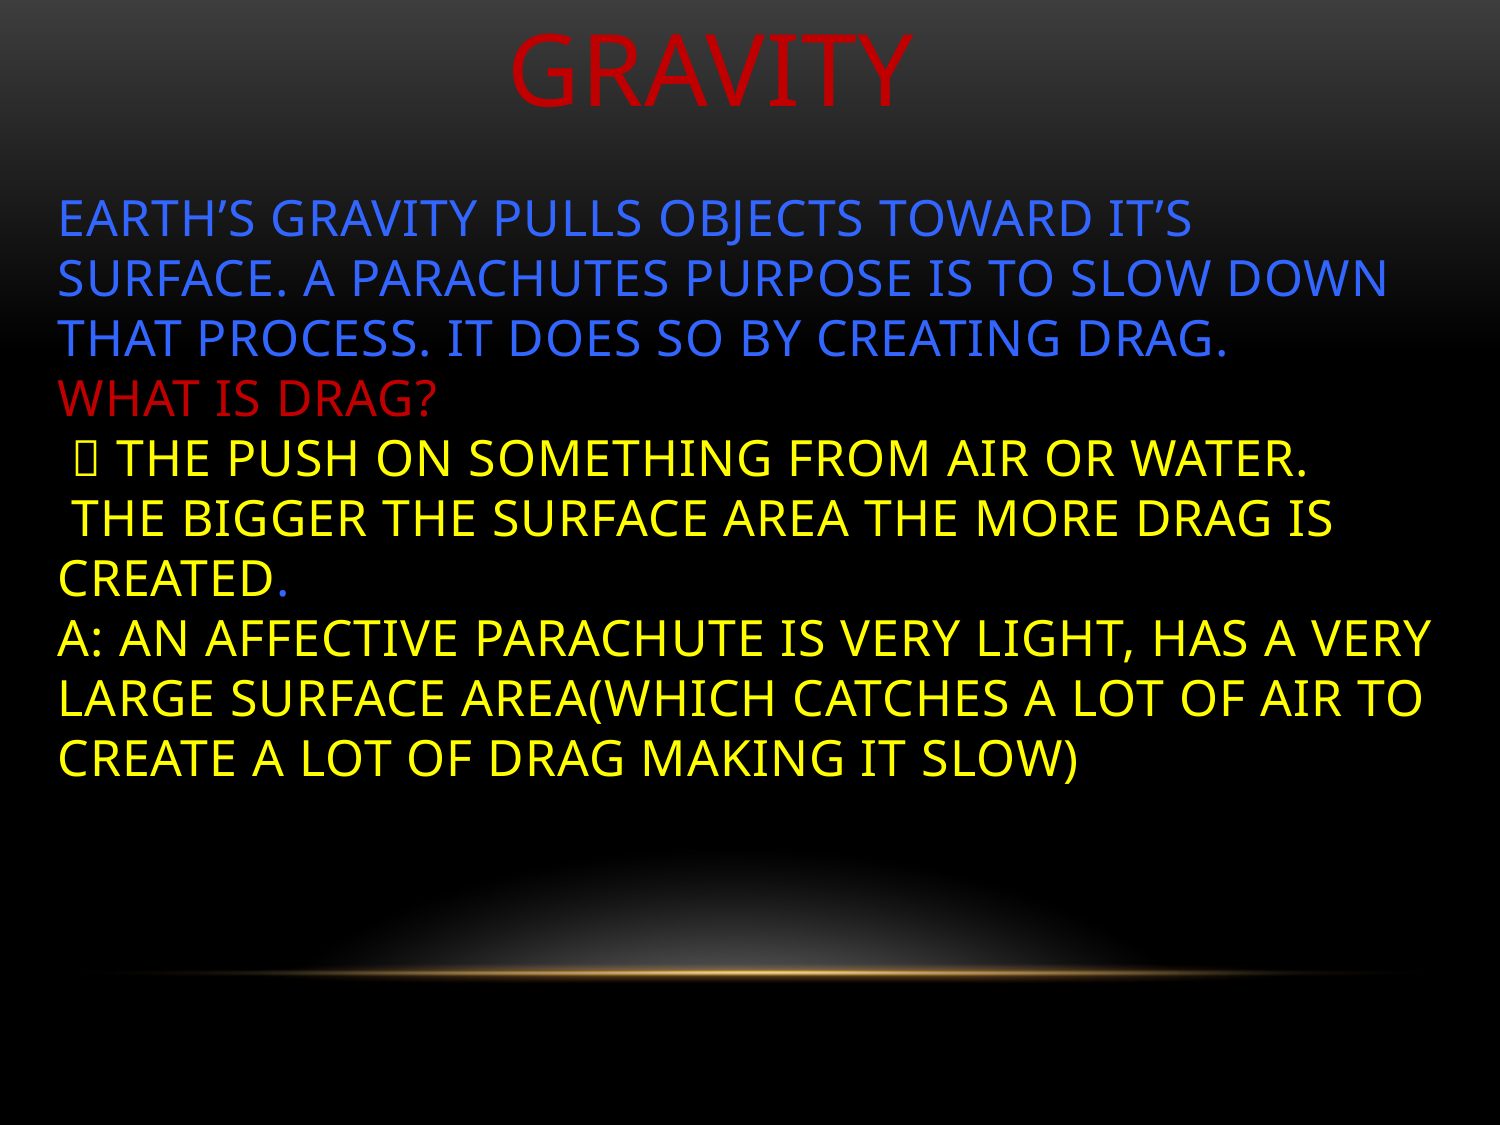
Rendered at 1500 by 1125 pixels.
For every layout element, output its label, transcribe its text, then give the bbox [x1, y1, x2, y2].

title Gravity EARTH’s GRAVITY PULLS OBJECTS TOWARD IT’S SURFACE. A PARACHUTES PURPOSE IS TO SLOW DOWN THAT PROCESS. IT DOES SO BY CREATING DRAG. WHAT IS DRAG?  THE PUSH ON SOMETHING FROM AIR OR WATER. THE BIGGER THE SURFACE AREA THE MORE DRAG IS CREATED. A: AN AFFECTIVE PARACHUTE IS VERY LIGHT, HAS A VERY LARGE SURFACE AREA(WHICH CATCHES A LOT OF AIR TO CREATE A LOT OF DRAG MAKING IT SLOW) [42, 27, 1450, 794]
picture [0, 0, 1500, 1125]
